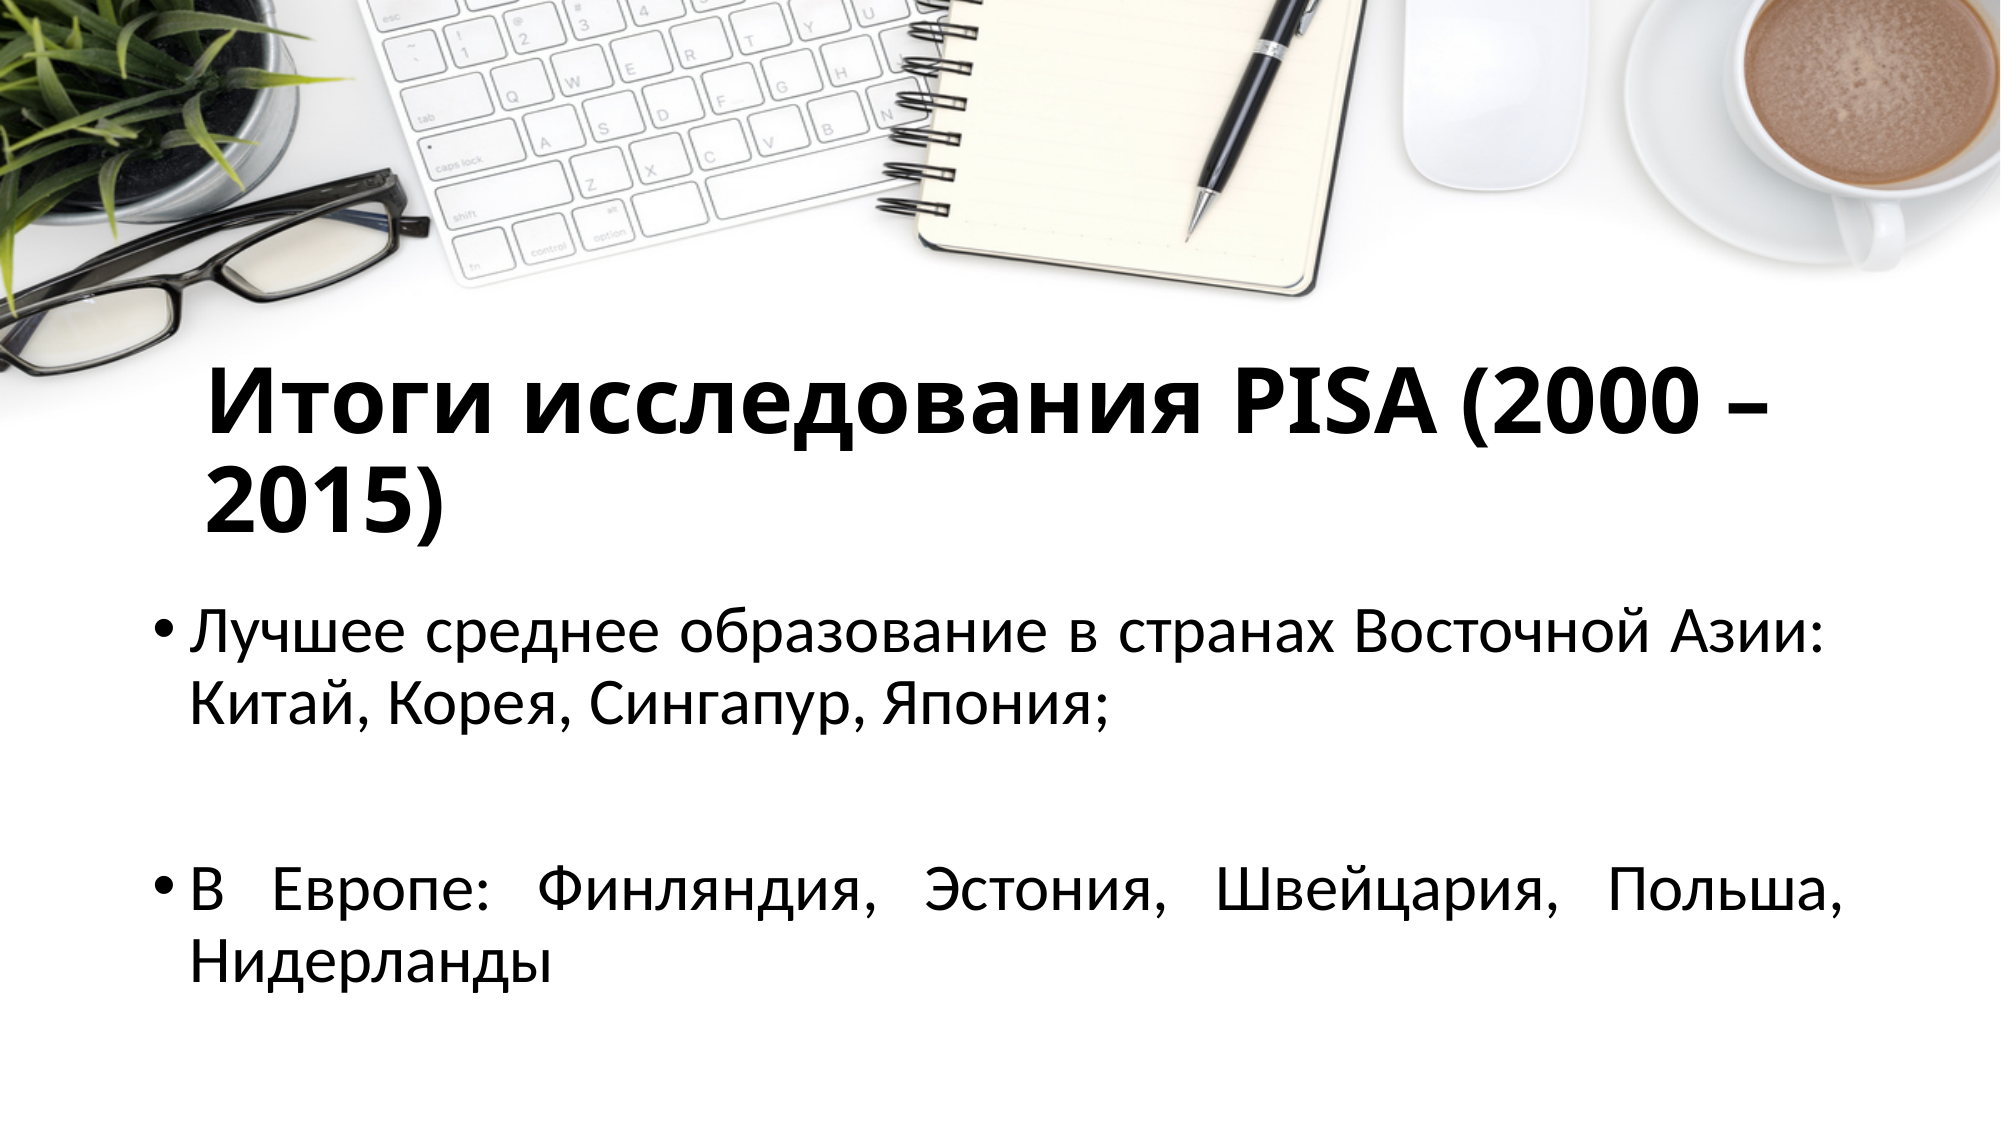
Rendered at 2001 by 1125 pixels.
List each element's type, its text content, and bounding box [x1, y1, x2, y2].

picture [0, 0, 2001, 1125]
title Итоги исследования PISA (2000 – 2015) [189, 345, 1915, 563]
list Лучшее среднее образование в странах Восточной Азии: Китай, Корея, Сингапур, Япония; В Европе: Финляндия, Эстония, Швейцария, Польша, Нидерланды [137, 587, 1863, 851]
